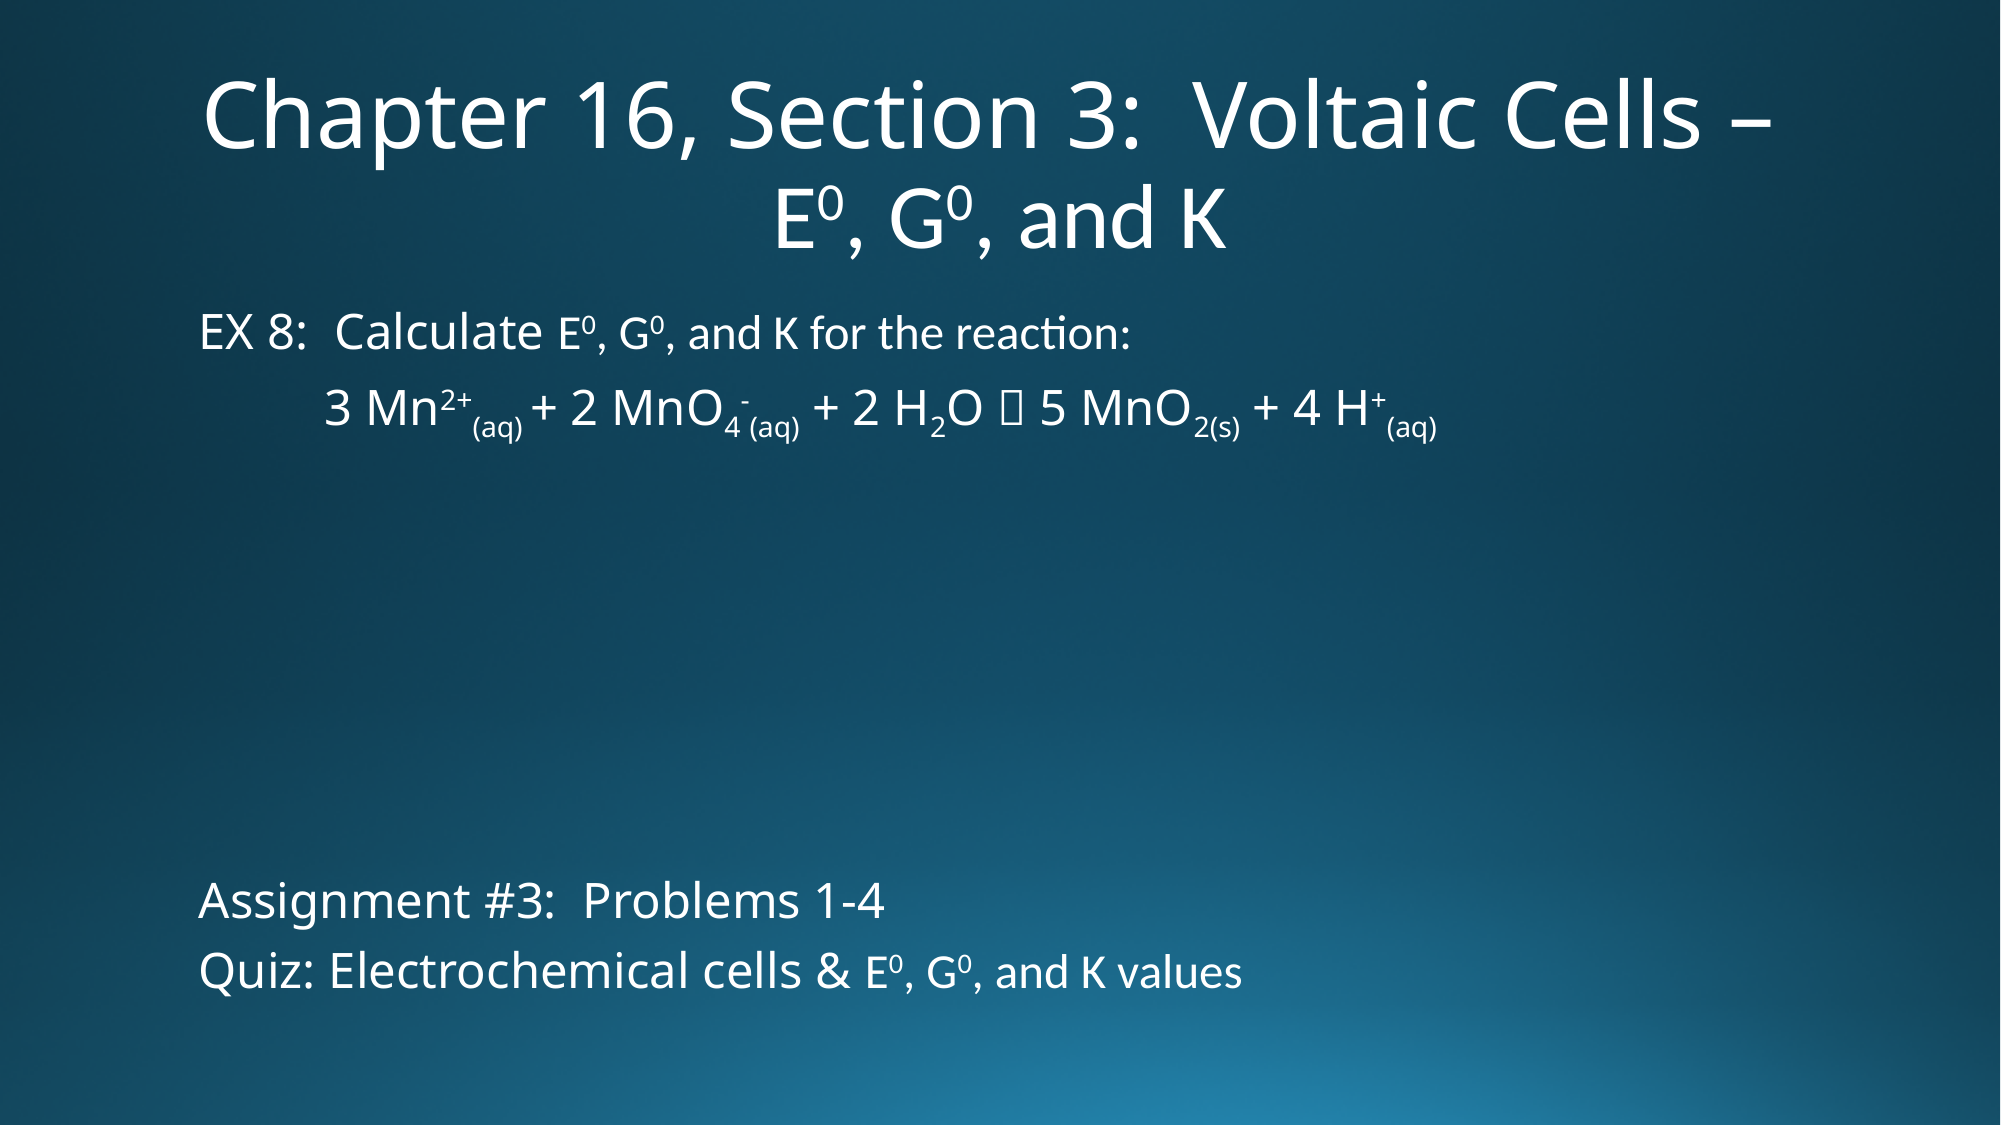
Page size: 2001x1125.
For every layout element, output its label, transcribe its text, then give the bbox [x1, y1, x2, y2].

list EX 8: Calculate E0, G0, and K for the reaction: 3 Mn2+(aq) + 2 MnO4-(aq) + 2 H2O  5 MnO2(s) + 4 H+(aq) Assignment #3: Problems 1-4 Quiz: Electrochemical cells & E0, G0, and K values [183, 299, 1863, 1014]
picture [0, 0, 2001, 1125]
title Chapter 16, Section 3: Voltaic Cells – E0, G0, and K [137, 59, 1863, 278]
